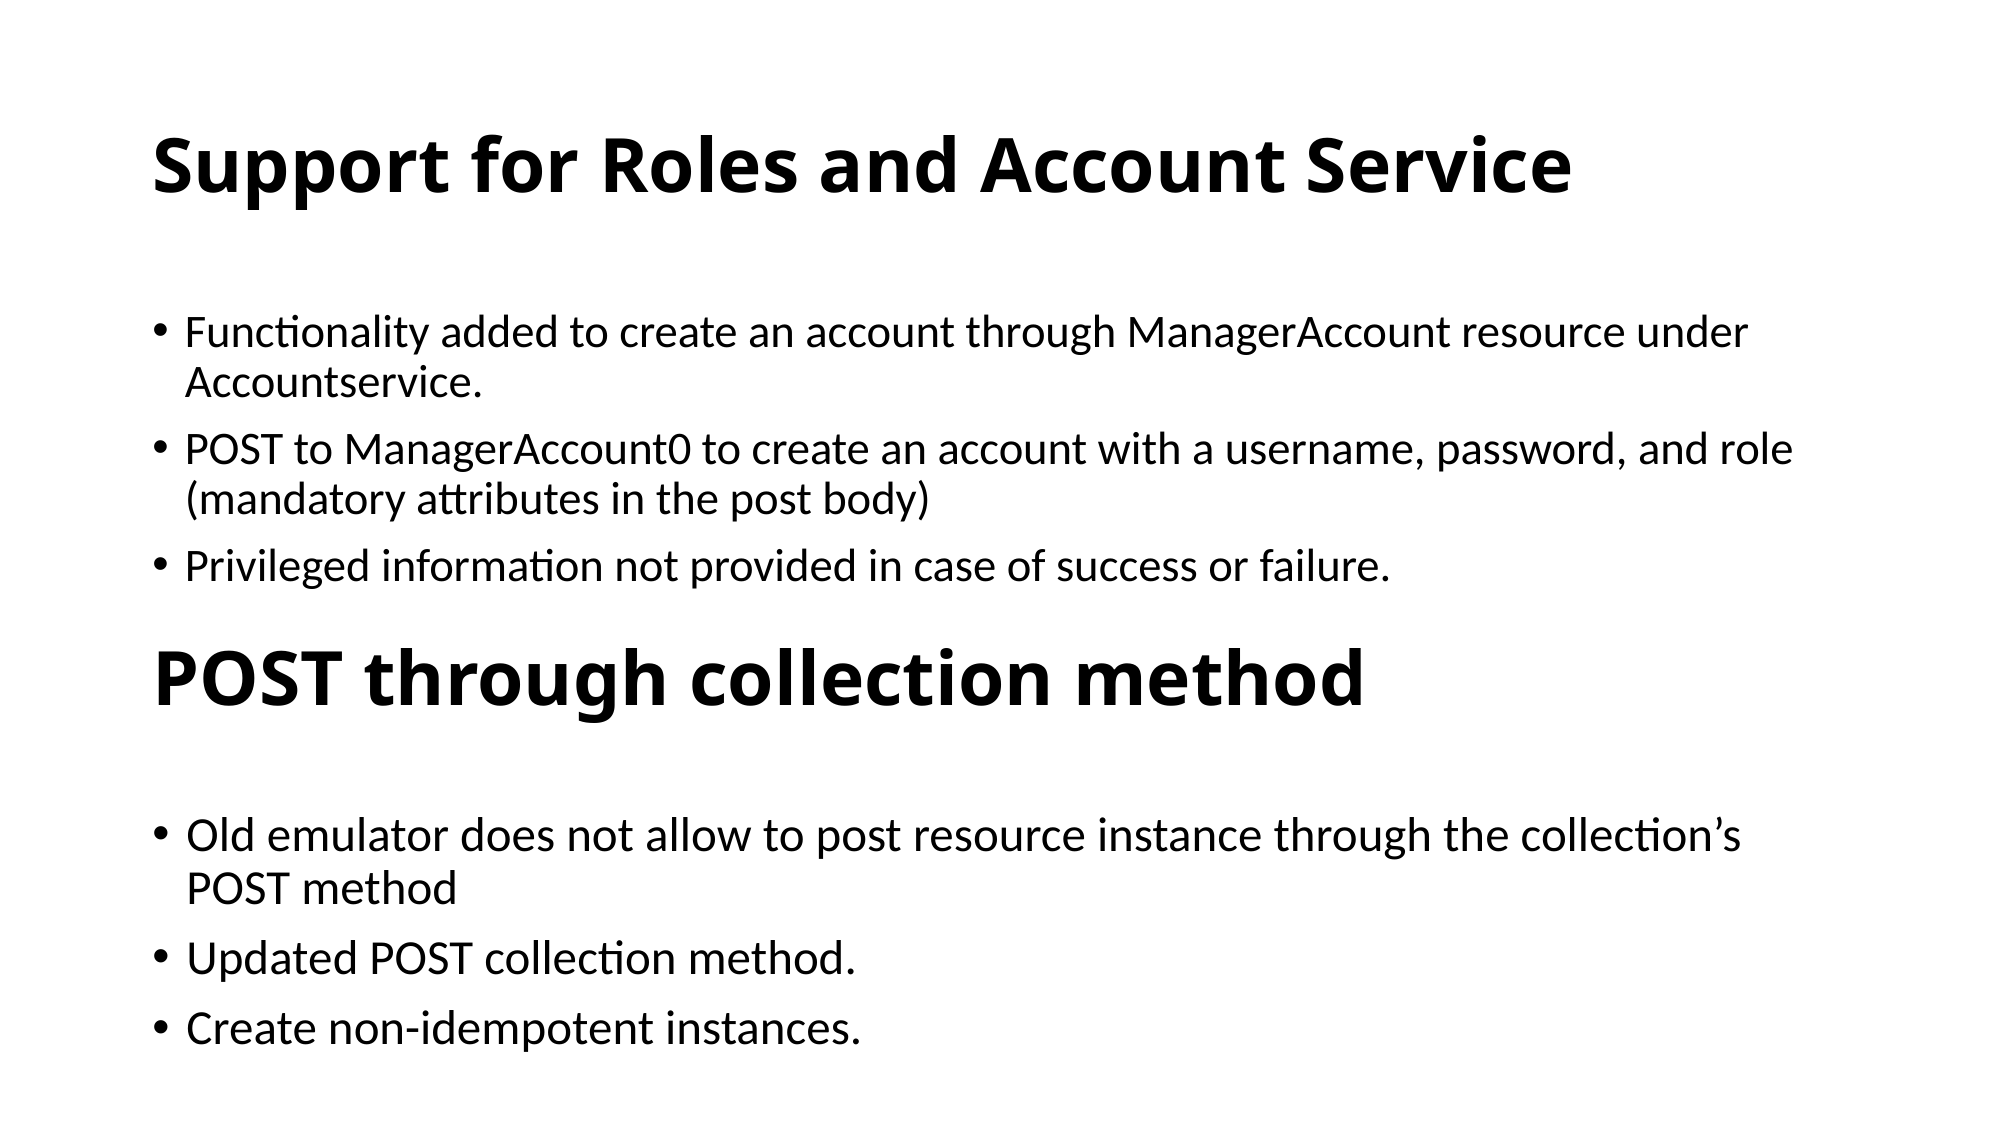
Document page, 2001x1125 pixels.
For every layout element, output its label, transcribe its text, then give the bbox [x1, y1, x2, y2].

title Support for Roles and Account Service [137, 59, 1863, 278]
list Functionality added to create an account through ManagerAccount resource under Accountservice. POST to ManagerAccount0 to create an account with a username, password, and role (mandatory attributes in the post body) Privileged information not provided in case of success or failure. [137, 299, 1818, 572]
text_box POST through collection method [137, 572, 1863, 790]
text_box Old emulator does not allow to post resource instance through the collection’s POST method Updated POST collection method. Create non-idempotent instances. [137, 802, 1799, 1066]
